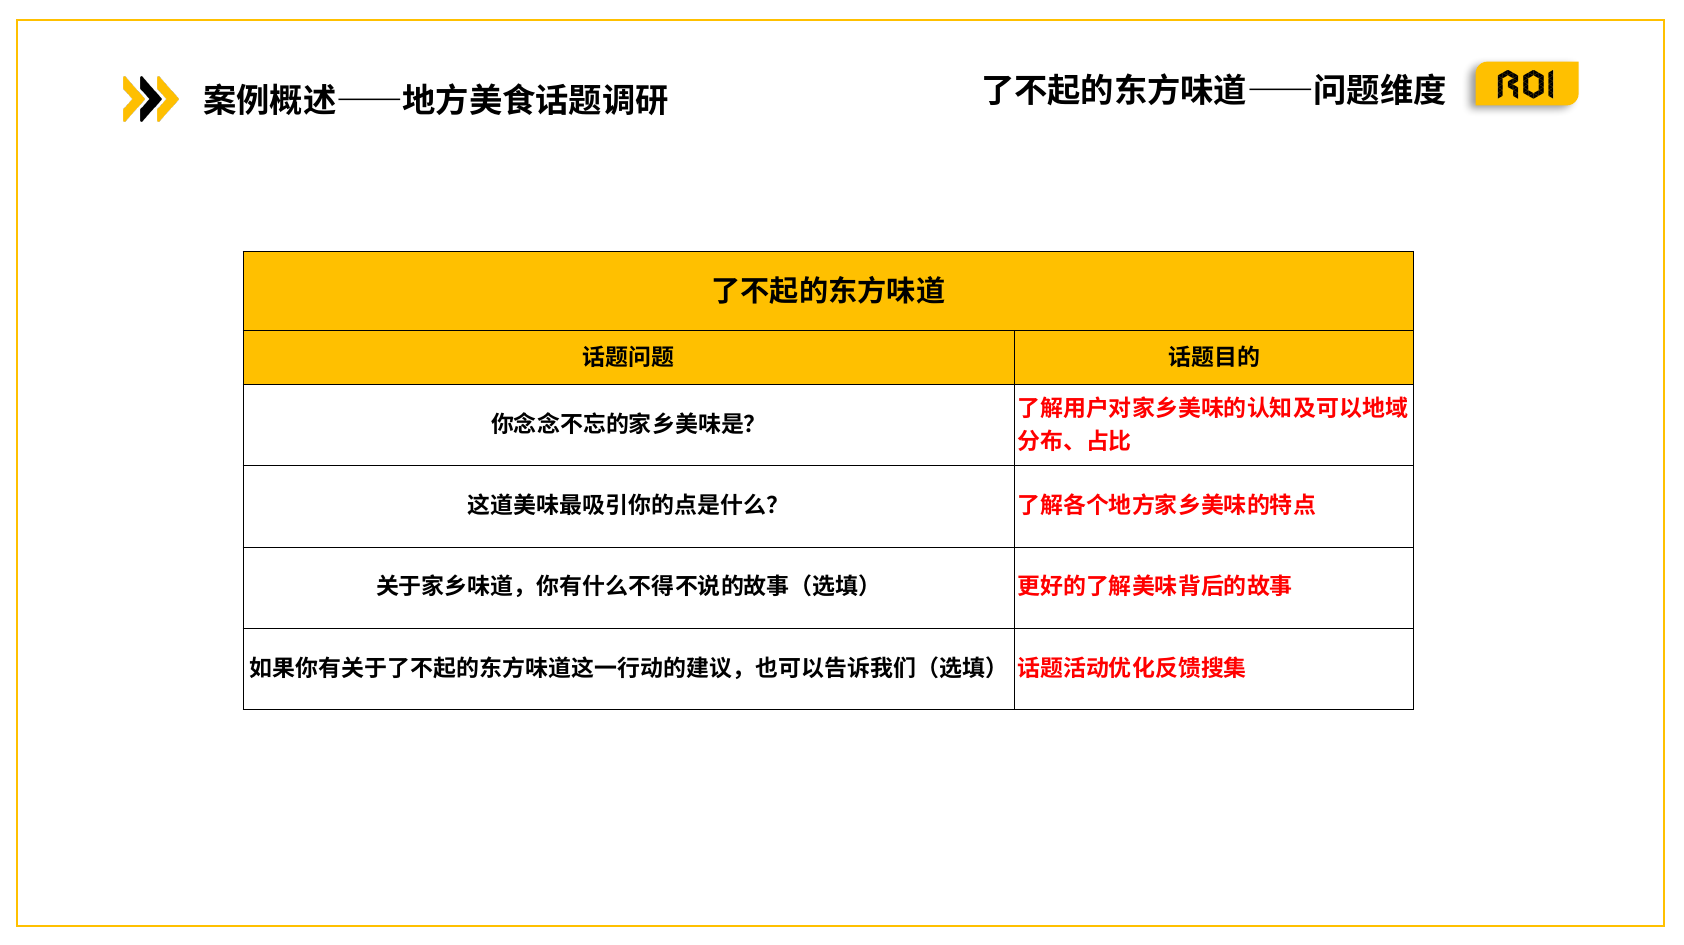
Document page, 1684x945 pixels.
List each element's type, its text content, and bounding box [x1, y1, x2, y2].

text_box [1475, 61, 1579, 106]
table_cell 话题目的 [1015, 331, 1413, 384]
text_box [123, 76, 180, 122]
table_cell 如果你有关于了不起的东方味道这一行动的建议，也可以告诉我们（选填） [244, 629, 1014, 709]
text_box 了不起的东方味道——问题维度 [966, 61, 1462, 117]
table_cell 话题问题 [244, 331, 1014, 384]
table_cell 了解用户对家乡美味的认知及可以地域分布、占比 [1015, 385, 1413, 465]
table_cell 关于家乡味道，你有什么不得不说的故事（选填） [244, 548, 1014, 628]
table_cell 了解各个地方家乡美味的特点 [1015, 466, 1413, 547]
table_header 了不起的东方味道 [244, 252, 1413, 330]
table_cell 你念念不忘的家乡美味是？ [244, 385, 1014, 465]
table_cell 更好的了解美味背后的故事 [1015, 548, 1413, 628]
text_box [16, 19, 1665, 927]
table_cell 这道美味最吸引你的点是什么？ [244, 466, 1014, 547]
table_cell 话题活动优化反馈搜集 [1015, 629, 1413, 709]
text_box 案例概述——地方美食话题调研 [188, 71, 684, 127]
